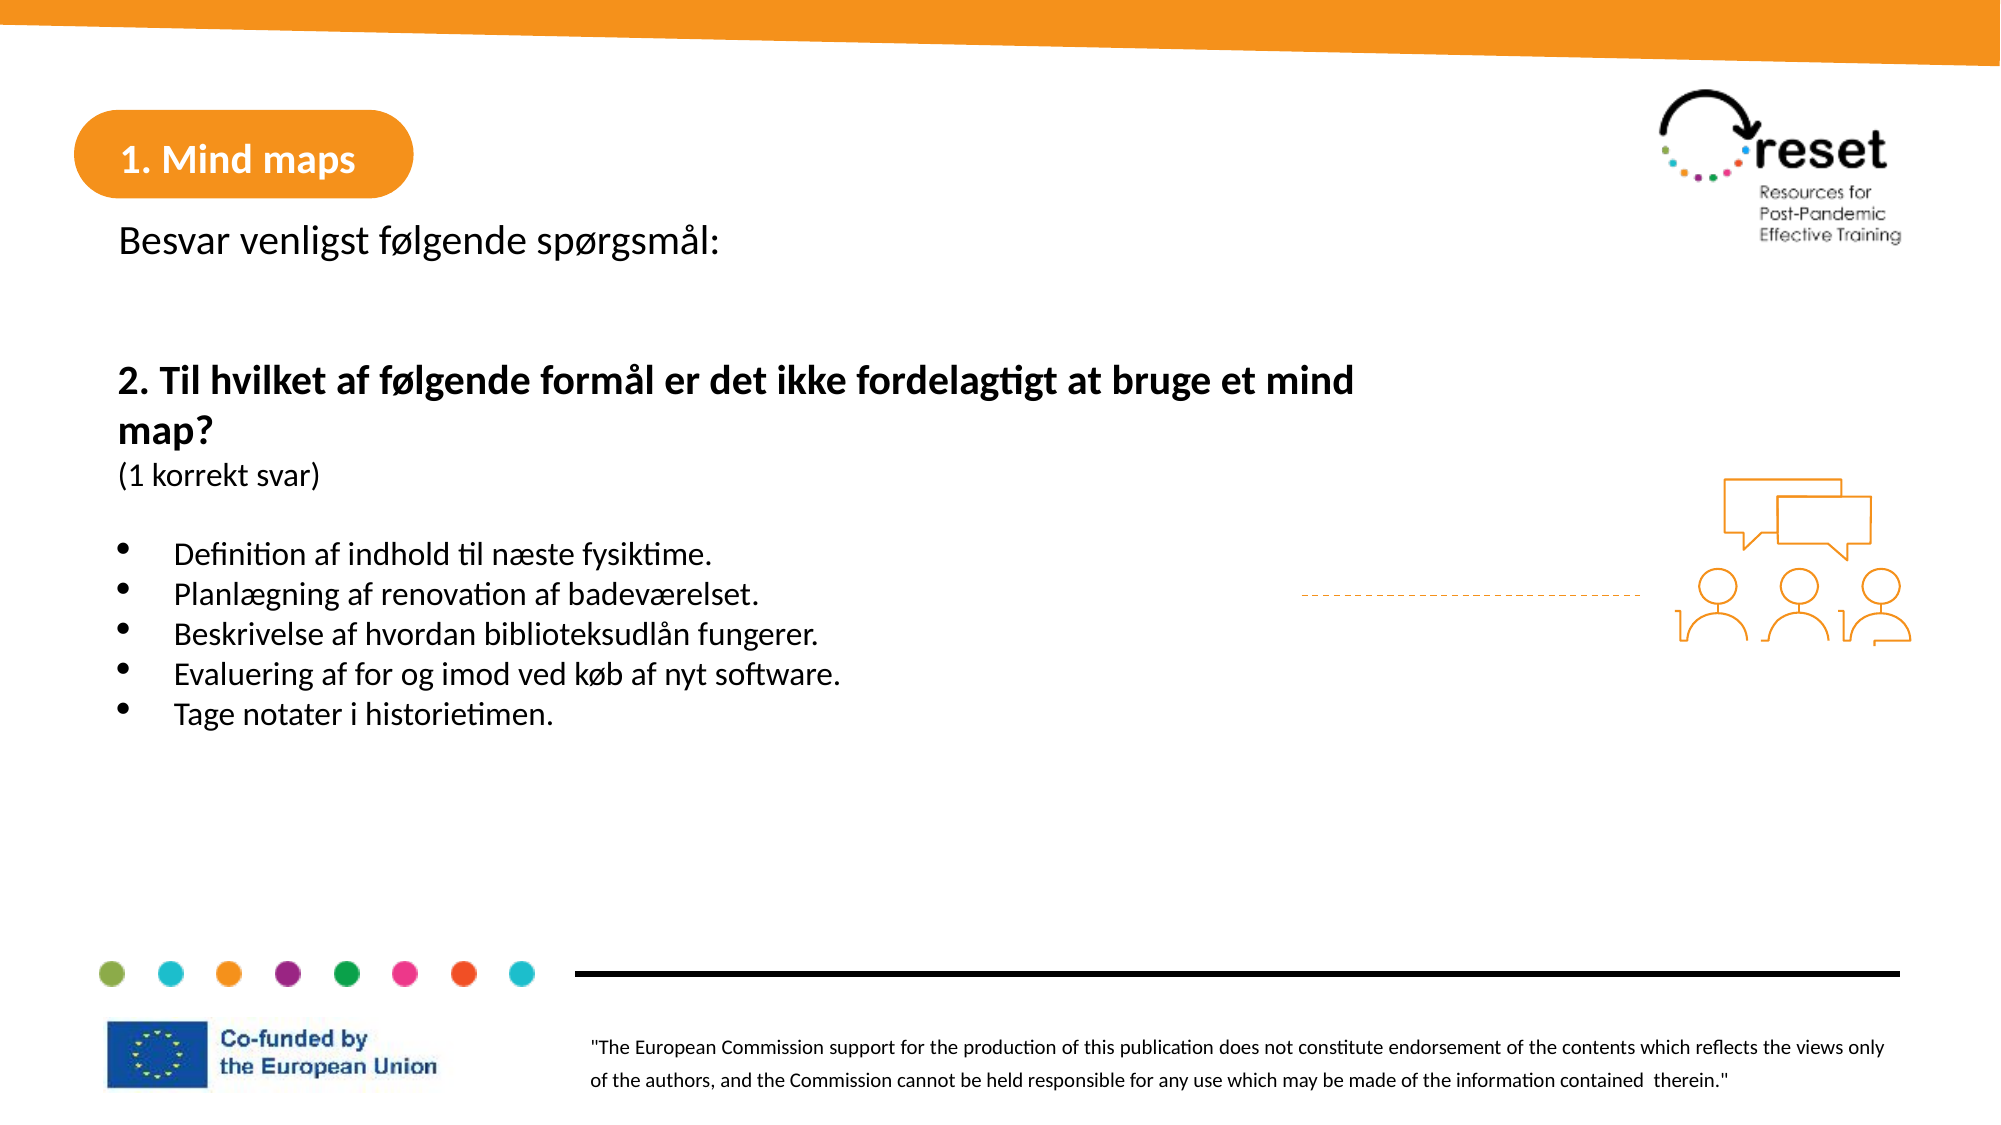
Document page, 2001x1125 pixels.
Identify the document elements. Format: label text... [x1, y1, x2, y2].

picture [509, 961, 535, 987]
picture [216, 961, 242, 987]
picture [99, 961, 125, 987]
text_box 2. Til hvilket af følgende formål er det ikke fordelagtigt at bruge et mind map? (1 korrekt svar) Definition af indhold til næste fysiktime. Planlægning af renovation af badeværelset. Beskrivelse af hvordan biblioteksudlån fungerer. Evaluering af for og imod ved køb af nyt software. Tage notater i historietimen. [102, 345, 1387, 950]
picture [158, 961, 184, 987]
picture [275, 961, 301, 987]
picture [103, 1017, 463, 1093]
picture [392, 961, 418, 987]
picture [451, 961, 477, 987]
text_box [1674, 478, 1911, 647]
text_box Besvar venligst følgende spørgsmål: [85, 205, 818, 271]
picture [334, 961, 360, 987]
picture [1650, 77, 1917, 255]
text_box 1. Mind maps [73, 109, 414, 199]
